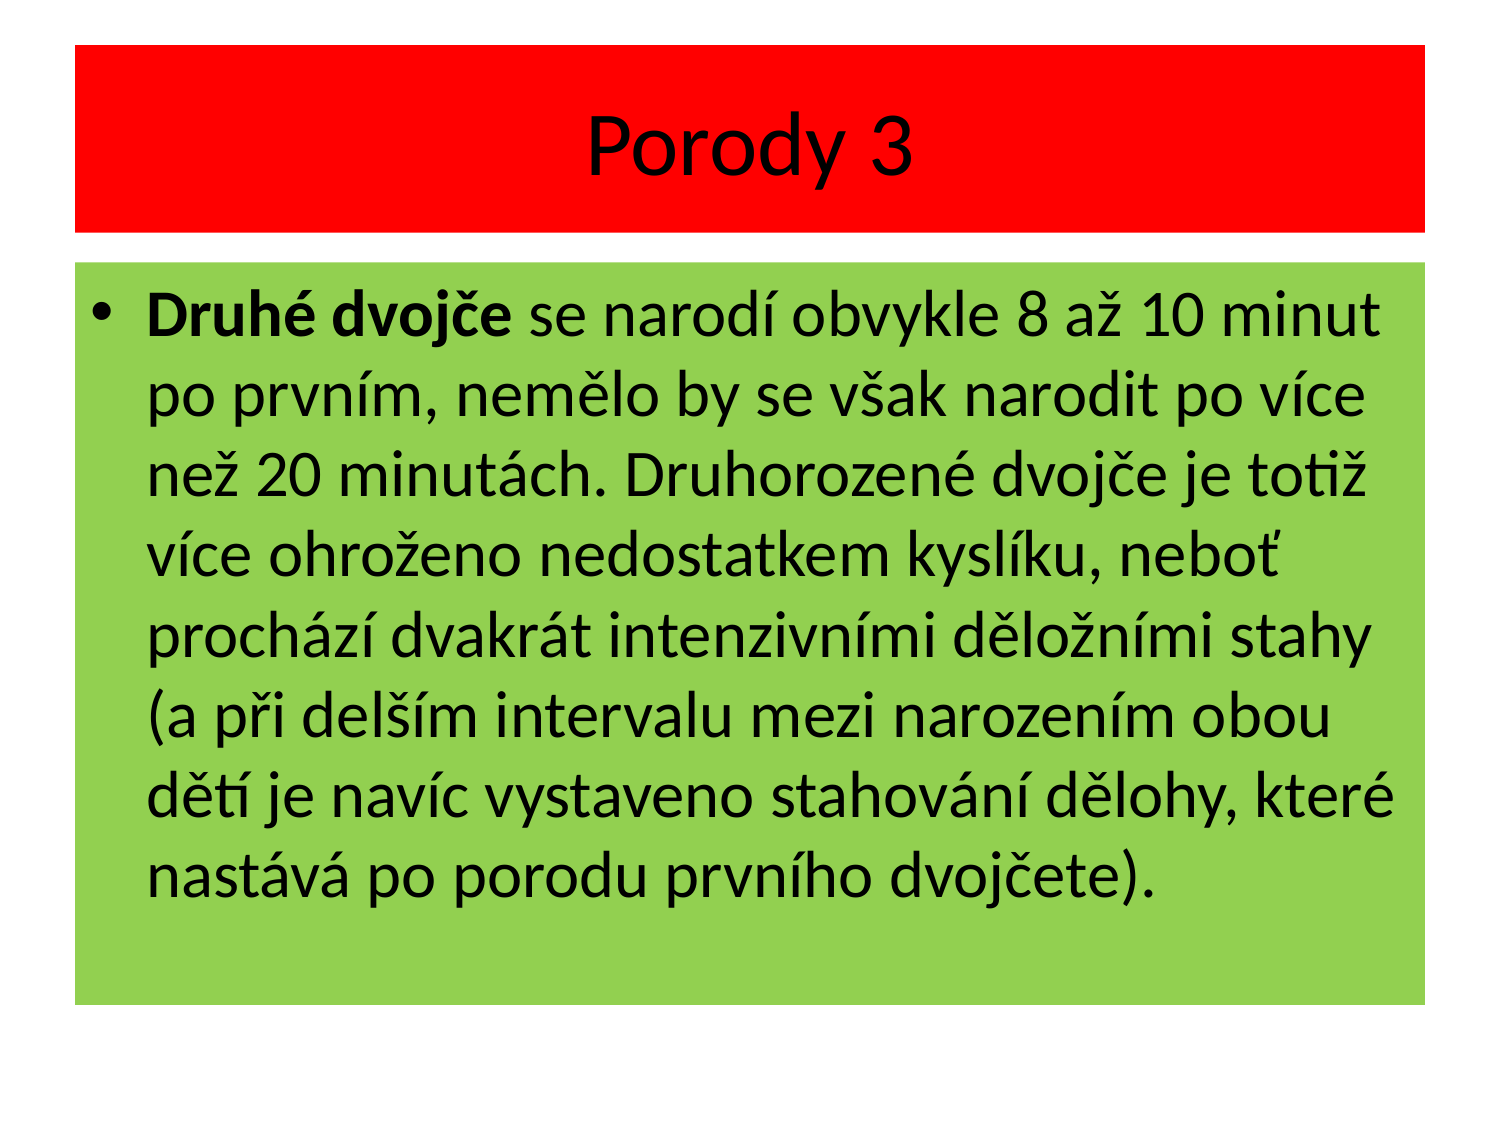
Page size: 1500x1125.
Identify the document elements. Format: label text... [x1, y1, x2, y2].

title Porody 3 [75, 45, 1425, 233]
list Druhé dvojče se narodí obvykle 8 až 10 minut po prvním, nemělo by se však narodit po více než 20 minutách. Druhorozené dvojče je totiž více ohroženo nedostatkem kyslíku, neboť prochází dvakrát intenzivními děložními stahy (a při delším intervalu mezi narozením obou dětí je navíc vystaveno stahování dělohy, které nastává po porodu prvního dvojčete). [75, 262, 1425, 1005]
